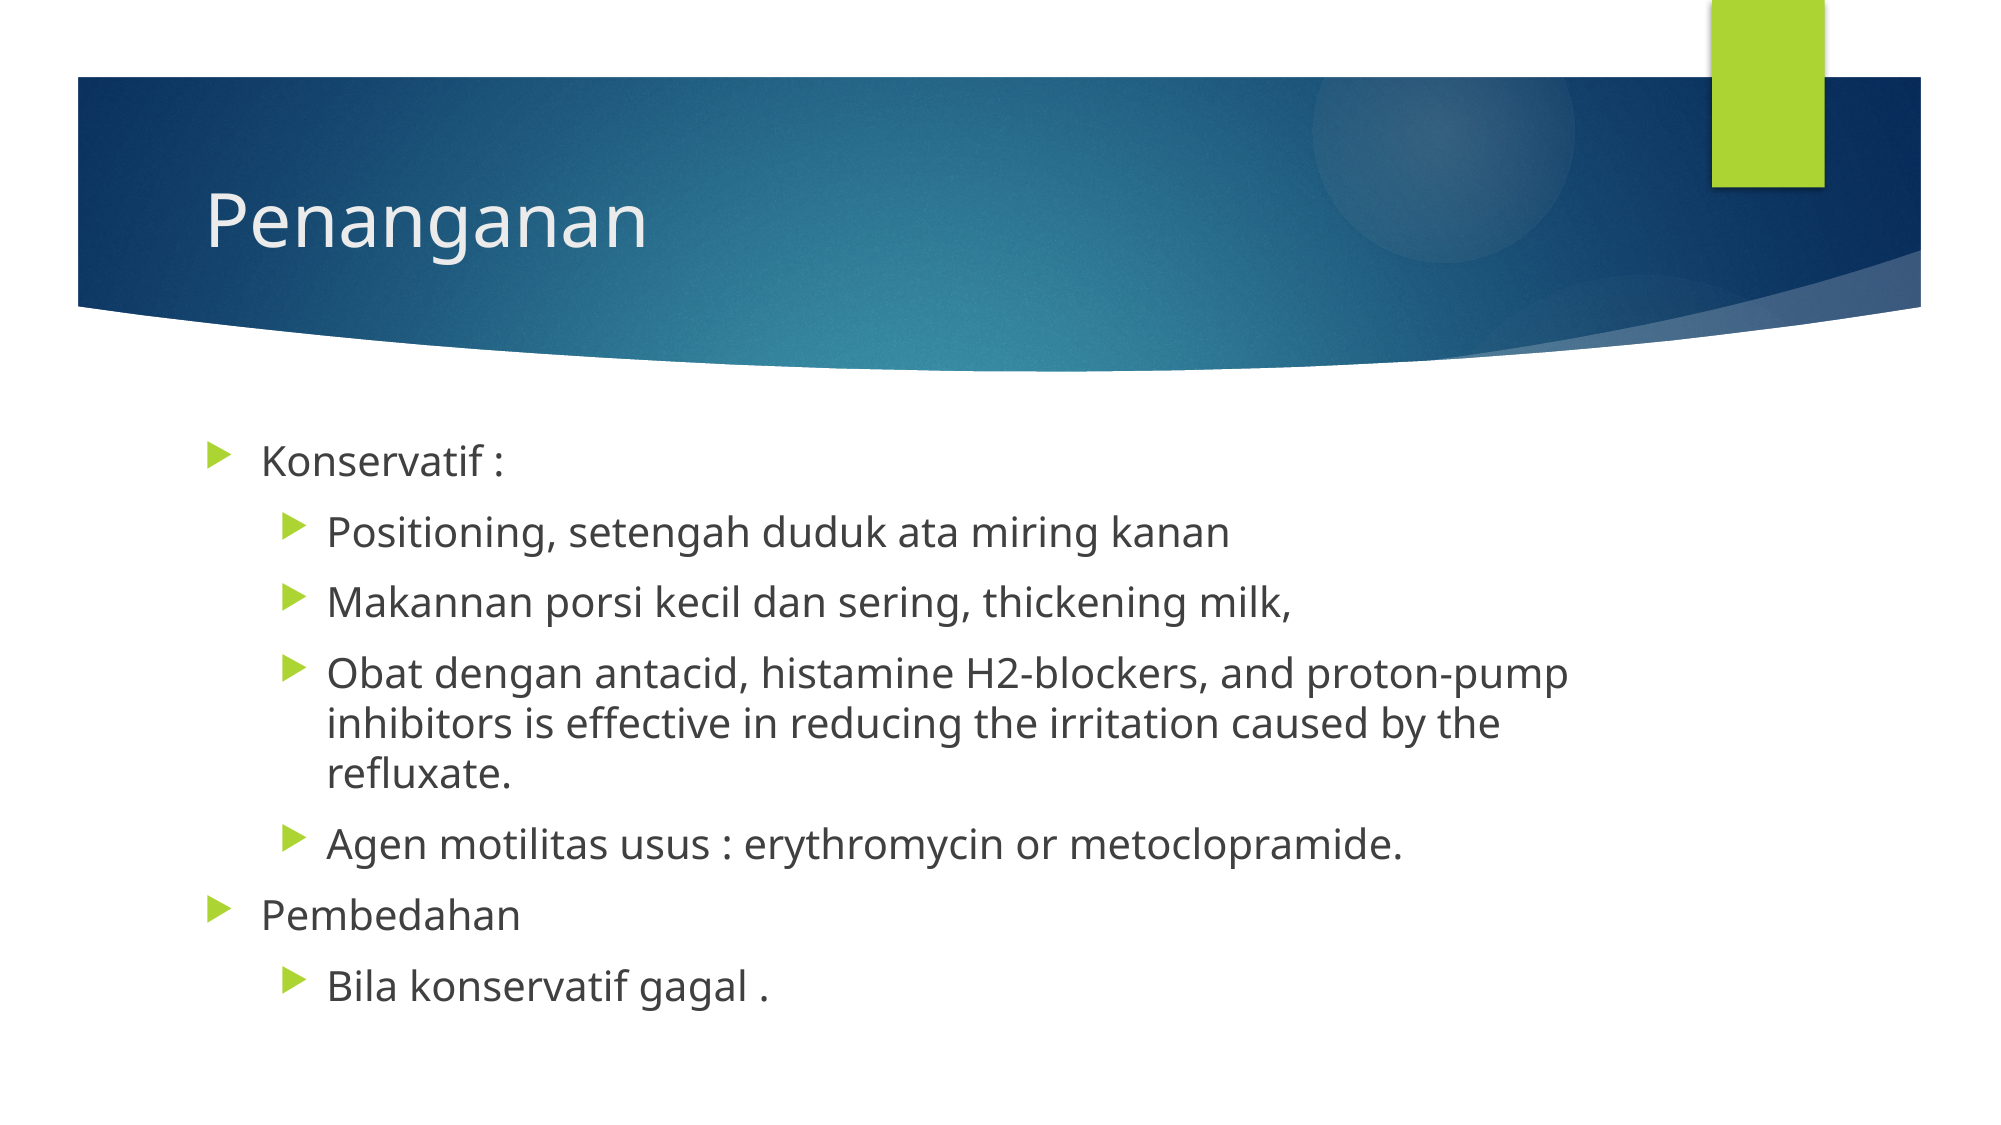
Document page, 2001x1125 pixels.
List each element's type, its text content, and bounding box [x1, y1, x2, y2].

title Penanganan [189, 159, 1627, 276]
list Konservatif : Positioning, setengah duduk ata miring kanan Makannan porsi kecil dan sering, thickening milk, Obat dengan antacid, histamine H2-blockers, and proton-pump inhibitors is effective in reducing the irritation caused by the refluxate. Agen motilitas usus : erythromycin or metoclopramide. Pembedahan Bila konservatif gagal . [189, 427, 1627, 988]
